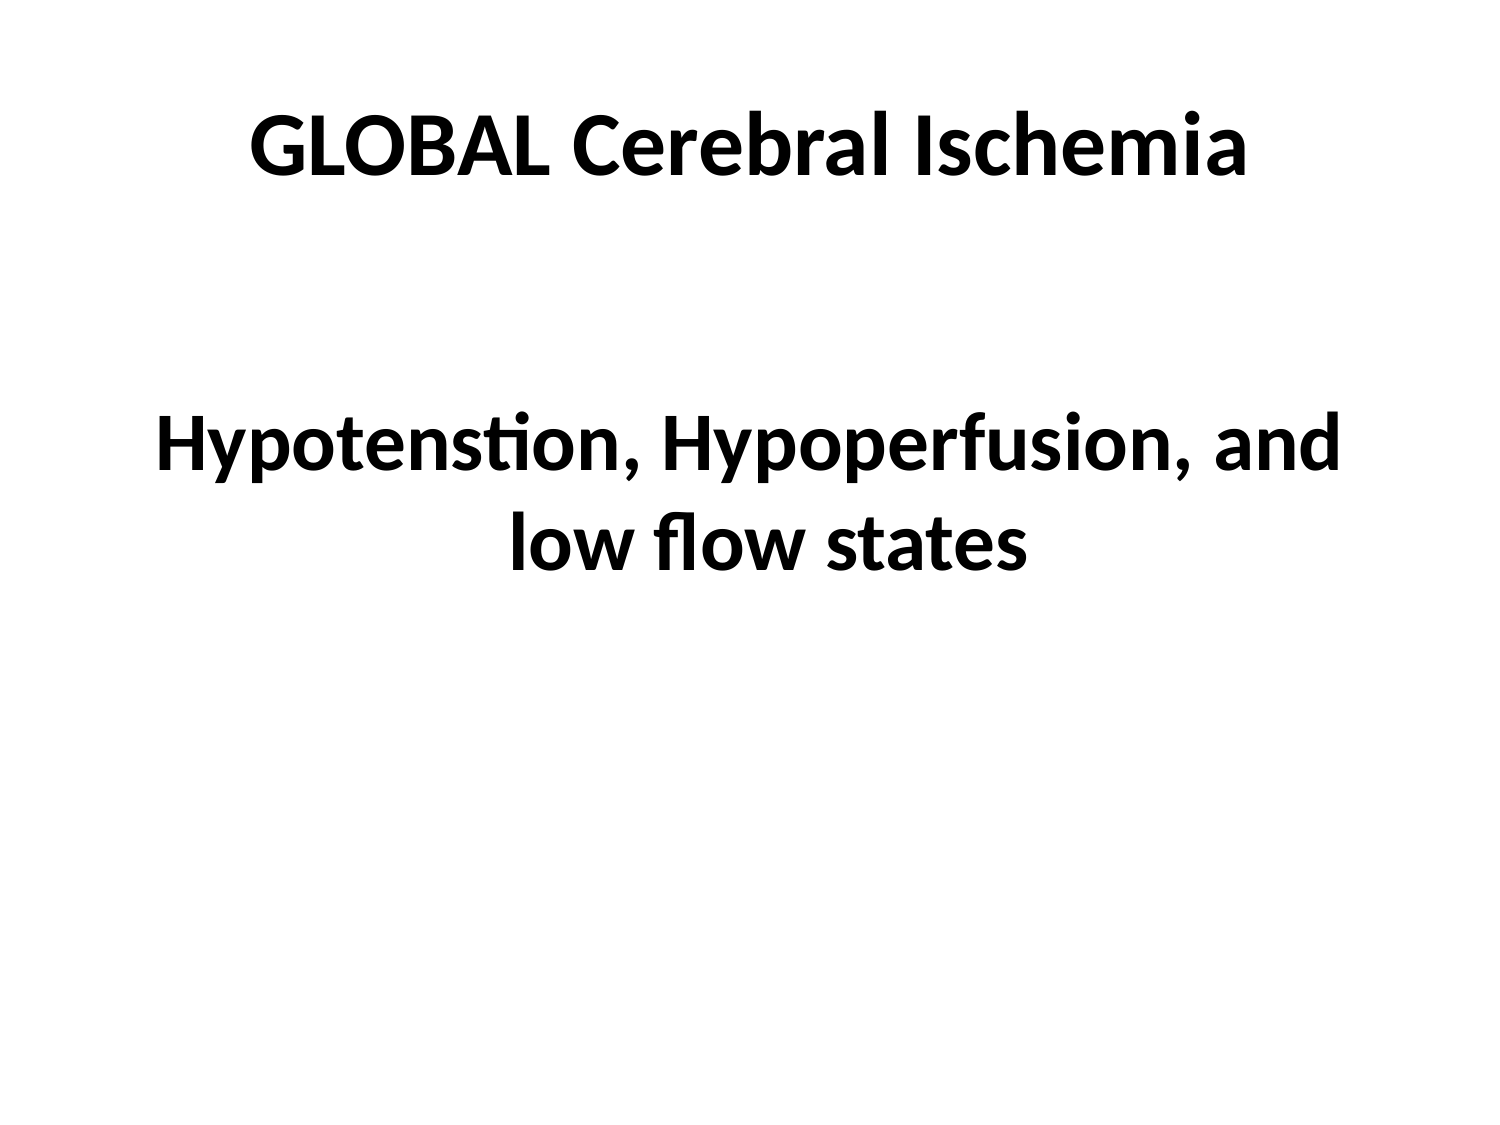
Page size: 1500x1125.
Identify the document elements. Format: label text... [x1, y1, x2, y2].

list Hypotenstion, Hypoperfusion, and low flow states [75, 262, 1425, 1005]
title GLOBAL Cerebral Ischemia [75, 45, 1425, 233]
